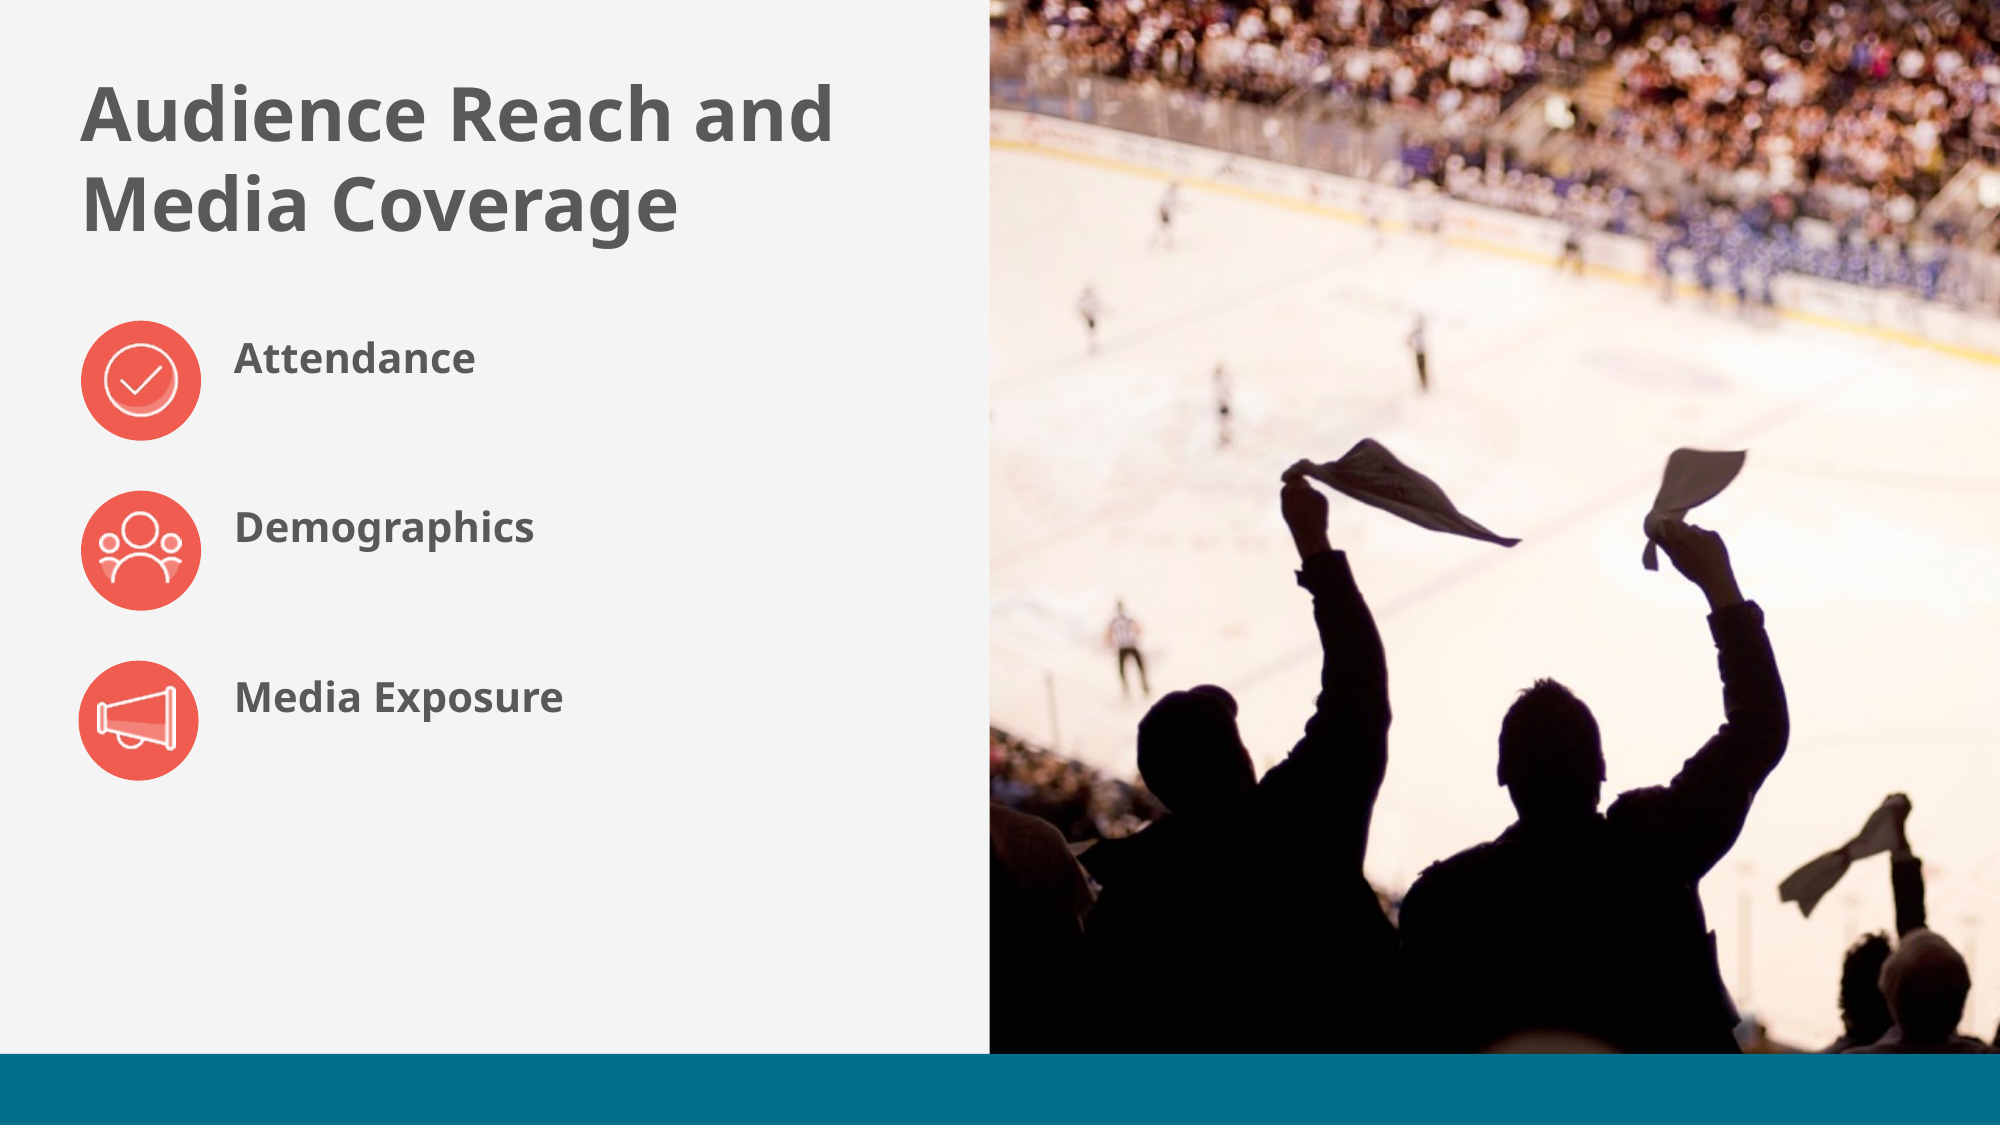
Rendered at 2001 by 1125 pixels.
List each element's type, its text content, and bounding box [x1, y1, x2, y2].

picture [99, 506, 182, 589]
text_box [80, 489, 203, 612]
text_box [0, 1053, 989, 1125]
picture [99, 338, 184, 423]
text_box Audience Reach and Media Coverage [65, 59, 890, 255]
text_box Attendance Demographics Media Exposure [218, 324, 907, 779]
text_box [80, 319, 203, 442]
picture [989, 0, 2000, 1053]
picture [97, 679, 176, 758]
text_box [77, 659, 200, 782]
